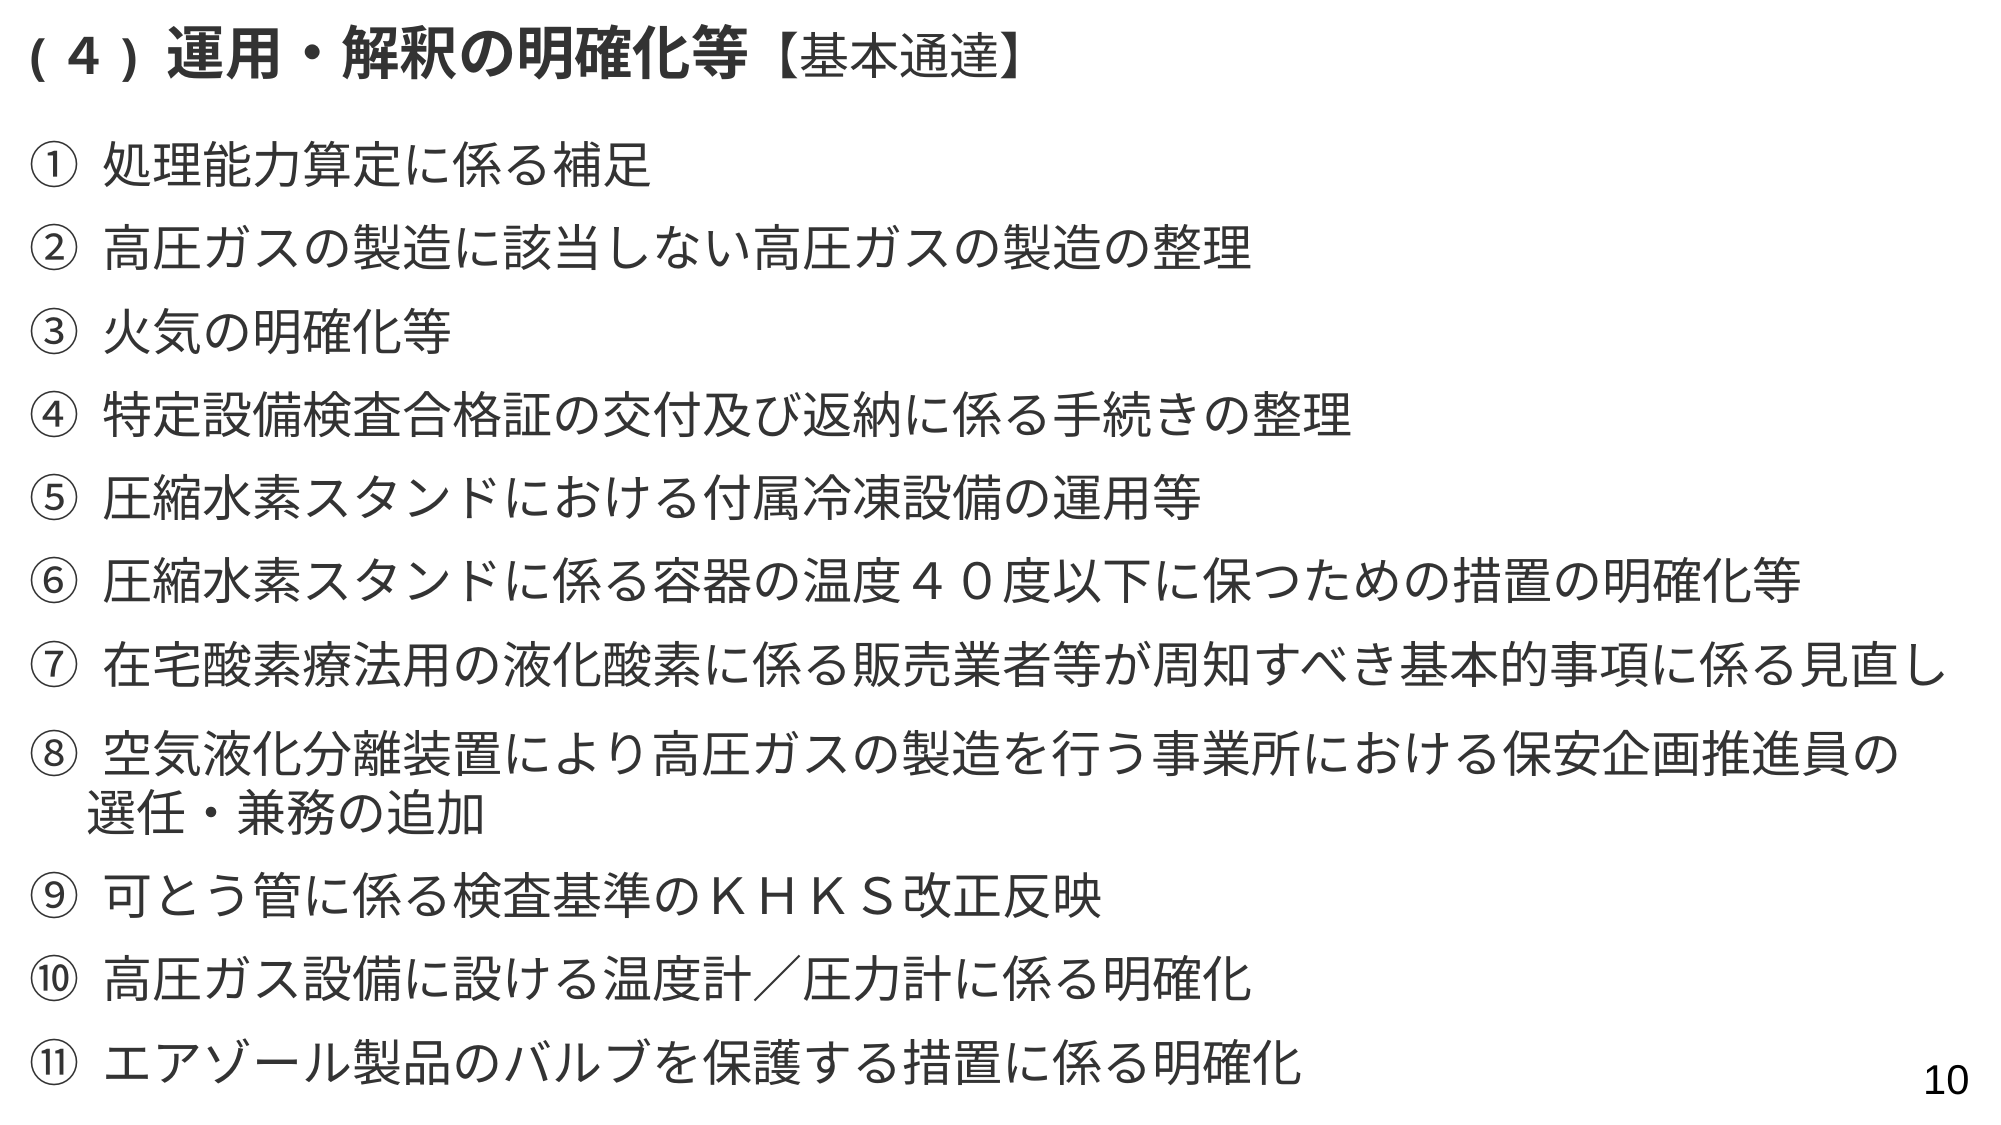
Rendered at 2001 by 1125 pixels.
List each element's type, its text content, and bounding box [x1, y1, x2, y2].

text_box (４) 運用・解釈の明確化等【基本通達】 [0, 0, 2000, 94]
text_box ① 処理能力算定に係る補足 ② 高圧ガスの製造に該当しない高圧ガスの製造の整理 ③ 火気の明確化等 ④ 特定設備検査合格証の交付及び返納に係る手続きの整理 ⑤ 圧縮水素スタンドにおける付属冷凍設備の運用等 ⑥ 圧縮水素スタンドに係る容器の温度４０度以下に保つための措置の明確化等 ⑦ 在宅酸素療法用の液化酸素に係る販売業者等が周知すべき基本的事項に係る見直し ⑧ 空気液化分離装置により高圧ガスの製造を行う事業所における保安企画推進員の 選任・兼務の追加 ⑨ 可とう管に係る検査基準のＫＨＫＳ改正反映 ⑩ 高圧ガス設備に設ける温度計／圧力計に係る明確化 ⑪ エアゾール製品のバルブを保護する措置に係る明確化 [0, 94, 2000, 1099]
text_box 10 [1896, 1033, 1991, 1111]
